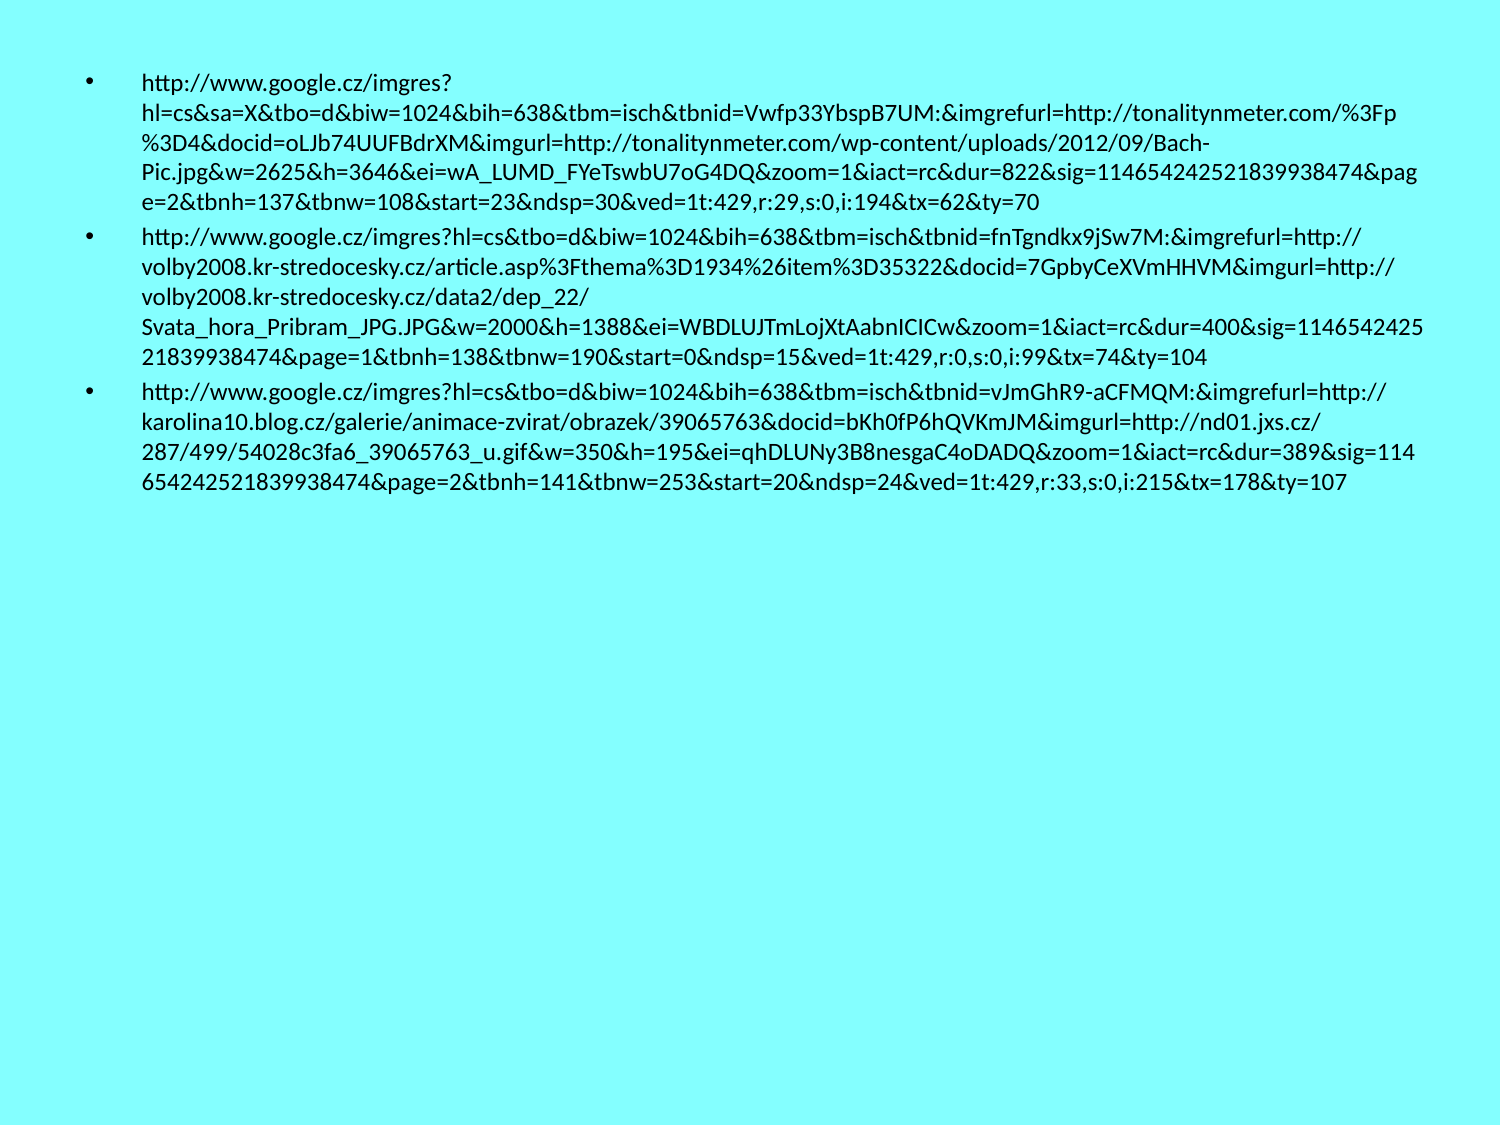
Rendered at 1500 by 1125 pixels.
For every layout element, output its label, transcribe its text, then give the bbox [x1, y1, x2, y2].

list http://www.google.cz/imgres?hl=cs&sa=X&tbo=d&biw=1024&bih=638&tbm=isch&tbnid=Vwfp33YbspB7UM:&imgrefurl=http://tonalitynmeter.com/%3Fp%3D4&docid=oLJb74UUFBdrXM&imgurl=http://tonalitynmeter.com/wp-content/uploads/2012/09/Bach-Pic.jpg&w=2625&h=3646&ei=wA_LUMD_FYeTswbU7oG4DQ&zoom=1&iact=rc&dur=822&sig=114654242521839938474&page=2&tbnh=137&tbnw=108&start=23&ndsp=30&ved=1t:429,r:29,s:0,i:194&tx=62&ty=70 http://www.google.cz/imgres?hl=cs&tbo=d&biw=1024&bih=638&tbm=isch&tbnid=fnTgndkx9jSw7M:&imgrefurl=http://volby2008.kr-stredocesky.cz/article.asp%3Fthema%3D1934%26item%3D35322&docid=7GpbyCeXVmHHVM&imgurl=http://volby2008.kr-stredocesky.cz/data2/dep_22/Svata_hora_Pribram_JPG.JPG&w=2000&h=1388&ei=WBDLUJTmLojXtAabnICICw&zoom=1&iact=rc&dur=400&sig=114654242521839938474&page=1&tbnh=138&tbnw=190&start=0&ndsp=15&ved=1t:429,r:0,s:0,i:99&tx=74&ty=104 http://www.google.cz/imgres?hl=cs&tbo=d&biw=1024&bih=638&tbm=isch&tbnid=vJmGhR9-aCFMQM:&imgrefurl=http://karolina10.blog.cz/galerie/animace-zvirat/obrazek/39065763&docid=bKh0fP6hQVKmJM&imgurl=http://nd01.jxs.cz/287/499/54028c3fa6_39065763_u.gif&w=350&h=195&ei=qhDLUNy3B8nesgaC4oDADQ&zoom=1&iact=rc&dur=389&sig=114654242521839938474&page=2&tbnh=141&tbnw=253&start=20&ndsp=24&ved=1t:429,r:33,s:0,i:215&tx=178&ty=107 [70, 58, 1442, 1055]
